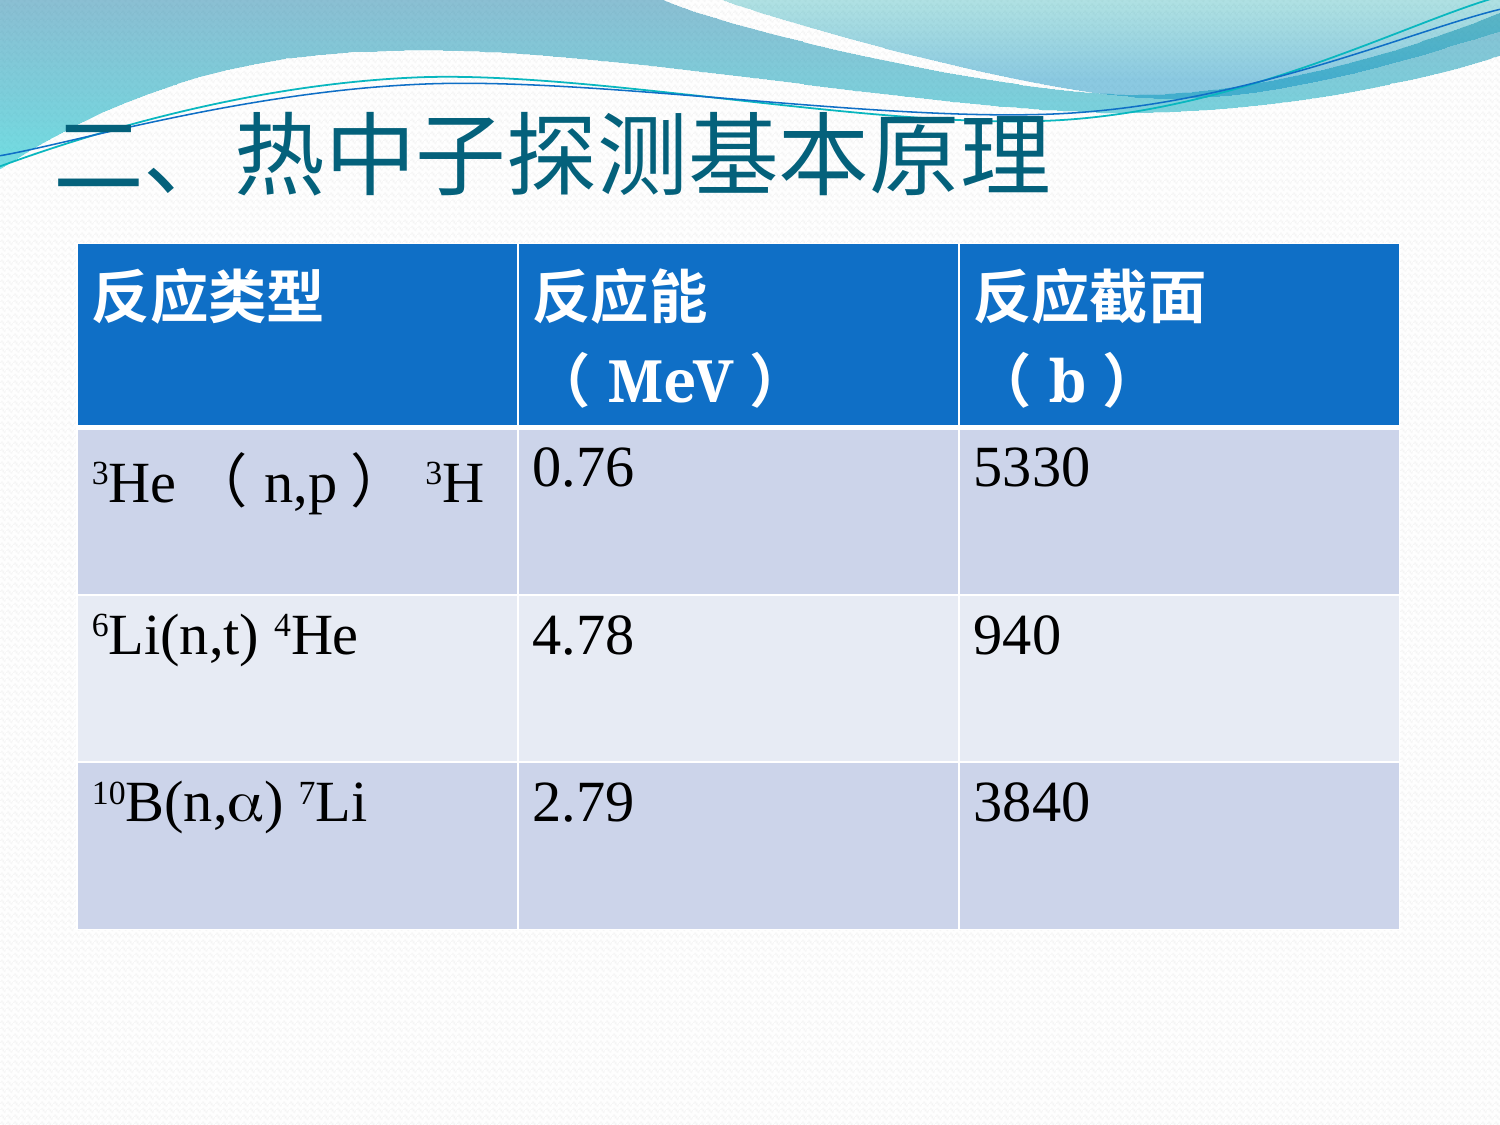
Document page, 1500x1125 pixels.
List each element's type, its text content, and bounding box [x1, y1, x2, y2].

table_header 反应能（MeV） [519, 244, 958, 425]
table_cell 3840 [960, 763, 1399, 929]
title 二、热中子探测基本原理 [53, 90, 1235, 207]
table_cell 6Li(n,t) 4He [78, 596, 517, 761]
table_cell 2.79 [519, 763, 958, 929]
table_header 反应截面（b） [960, 244, 1399, 425]
table_cell 10B(n,) 7Li [78, 763, 517, 929]
table_cell 940 [960, 596, 1399, 761]
table_cell 5330 [960, 430, 1399, 594]
table_cell 0.76 [519, 430, 958, 594]
table_cell 4.78 [519, 596, 958, 761]
table_cell 3He（n,p）3H [78, 430, 517, 594]
table_header 反应类型 [78, 244, 517, 425]
